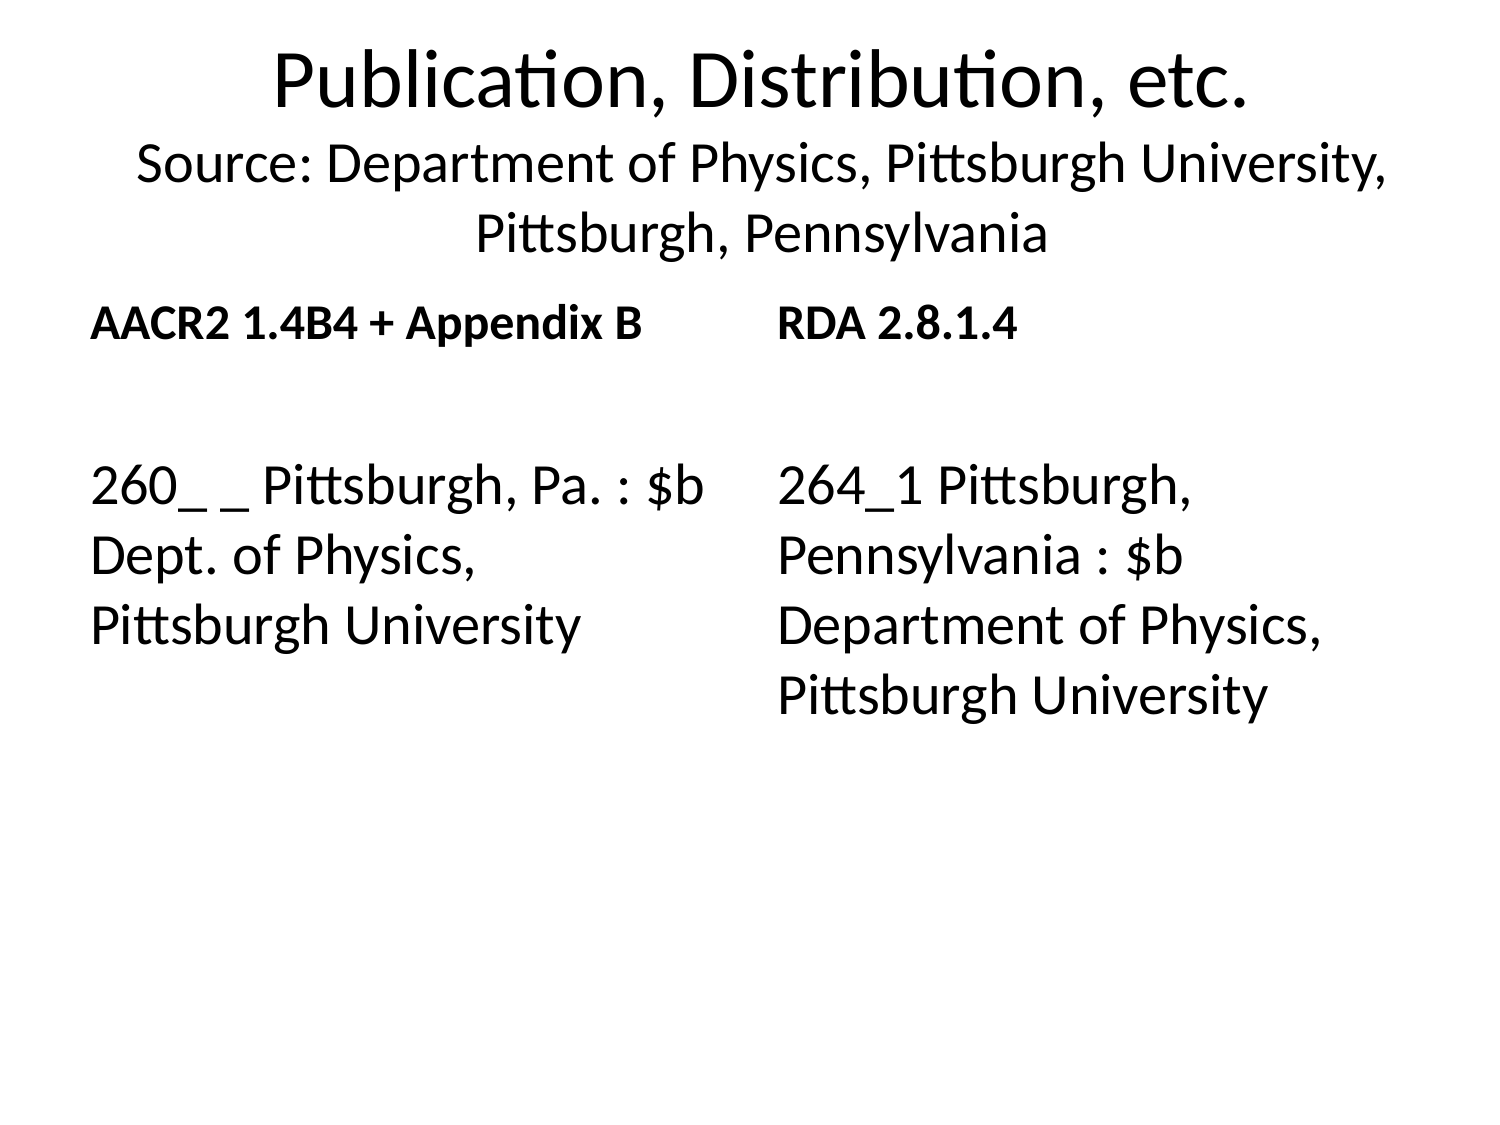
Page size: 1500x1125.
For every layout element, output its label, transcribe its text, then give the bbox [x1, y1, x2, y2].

list RDA 2.8.1.4 [761, 251, 1425, 356]
title Publication, Distribution, etc. Source: Department of Physics, Pittsburgh University, Pittsburgh, Pennsylvania [87, 50, 1438, 238]
list 264_1 Pittsburgh, Pennsylvania : $b Department of Physics, Pittsburgh University [761, 356, 1425, 1005]
list AACR2 1.4B4 + Appendix B [75, 251, 738, 356]
list 260_ _ Pittsburgh, Pa. : $b Dept. of Physics, Pittsburgh University [75, 356, 738, 1005]
